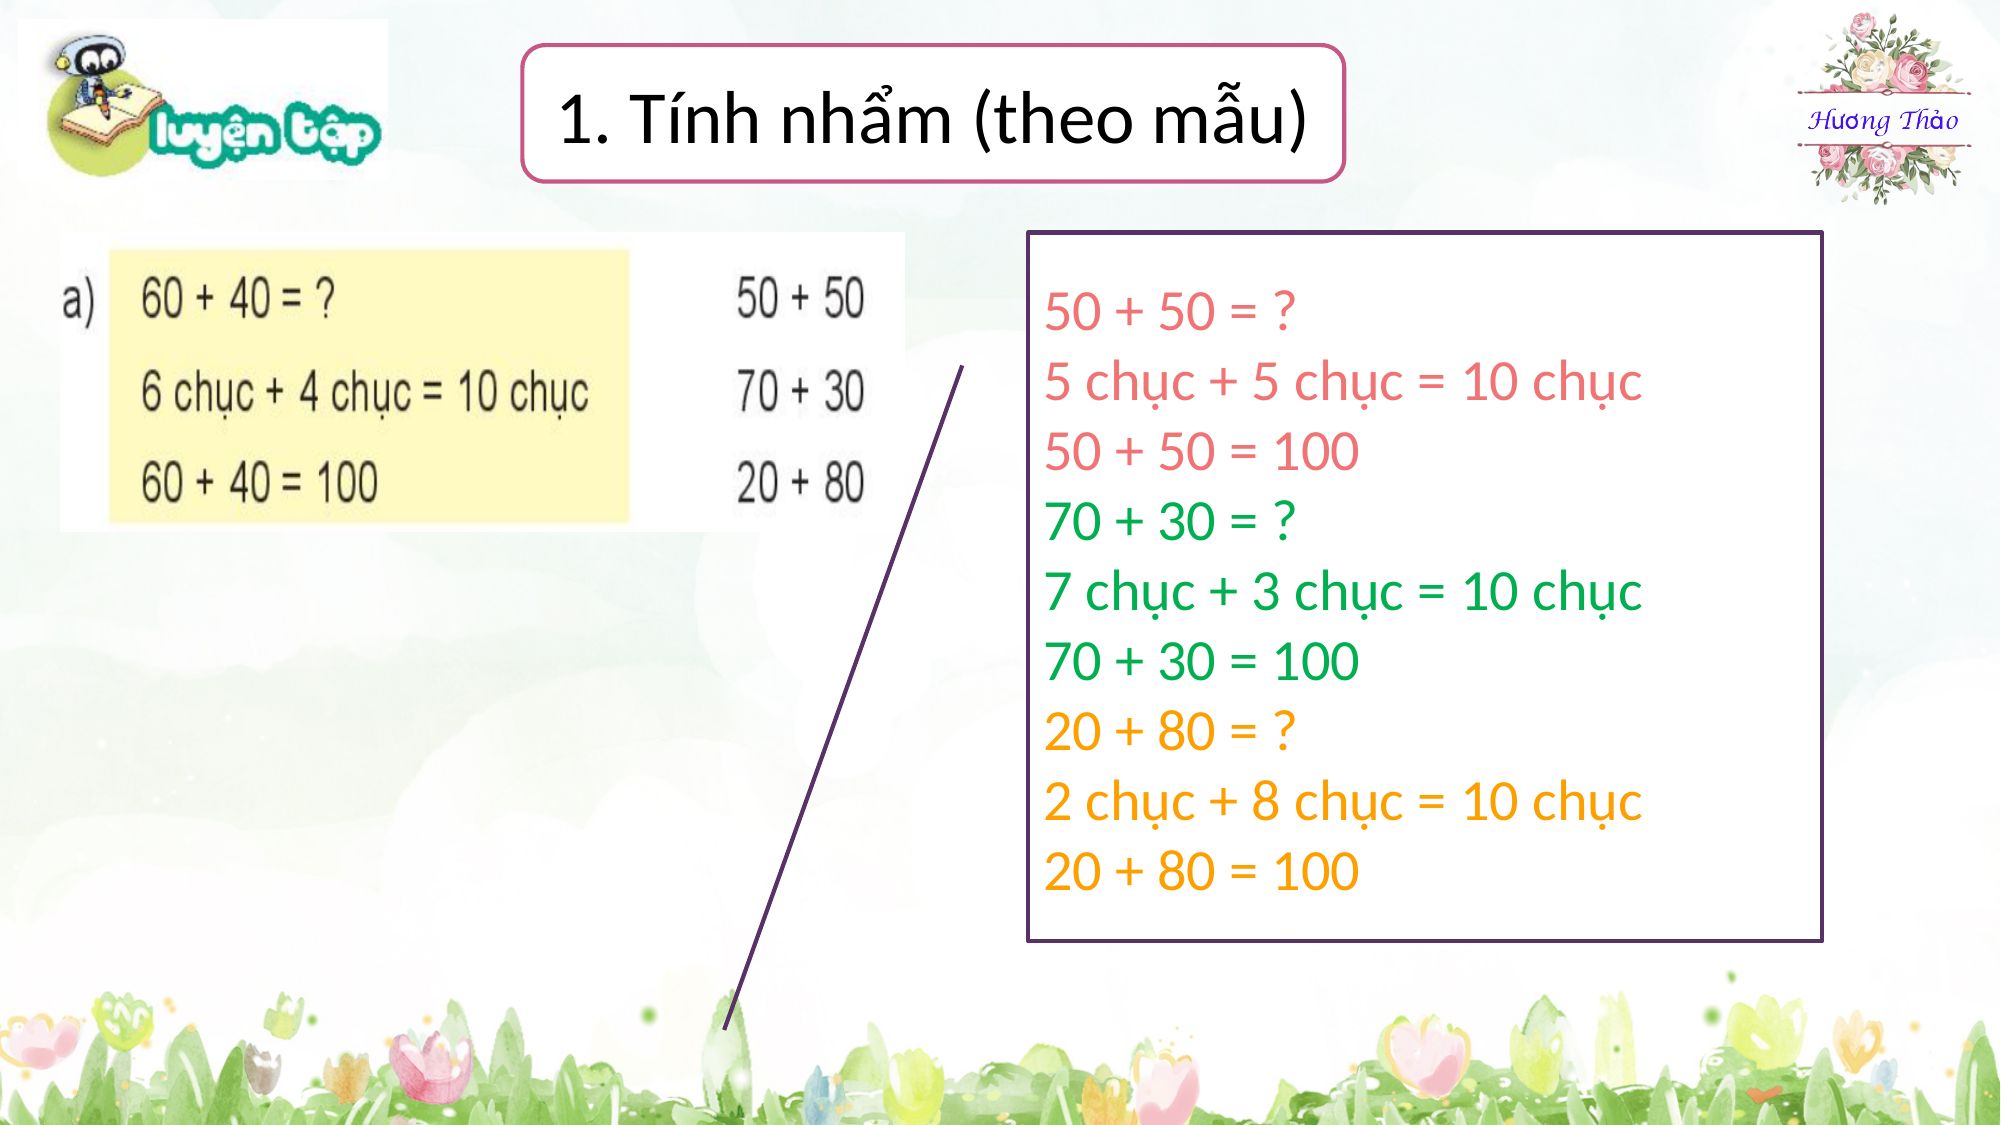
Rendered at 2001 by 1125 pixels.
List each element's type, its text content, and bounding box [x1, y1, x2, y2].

text_box 50 + 50 = ? 5 chục + 5 chục = 10 chục 50 + 50 = 100 70 + 30 = ? 7 chục + 3 chục = 10 chục 70 + 30 = 100 20 + 80 = ? 2 chục + 8 chục = 10 chục 20 + 80 = 100 [910, 364, 965, 518]
text_box 50 + 50 = ? 5 chục + 5 chục = 10 chục 50 + 50 = 100 70 + 30 = ? 7 chục + 3 chục = 10 chục 70 + 30 = 100 20 + 80 = ? 2 chục + 8 chục = 10 chục 20 + 80 = 100 [722, 541, 902, 1031]
text_box 1. Tính nhẩm (theo mẫu) [520, 43, 1347, 184]
picture [0, 0, 2001, 1125]
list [18, 19, 388, 180]
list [1754, 0, 2000, 248]
text_box 50 + 50 = ? 5 chục + 5 chục = 10 chục 50 + 50 = 100 70 + 30 = ? 7 chục + 3 chục = 10 chục 70 + 30 = 100 20 + 80 = ? 2 chục + 8 chục = 10 chục 20 + 80 = 100 [1026, 230, 1824, 943]
